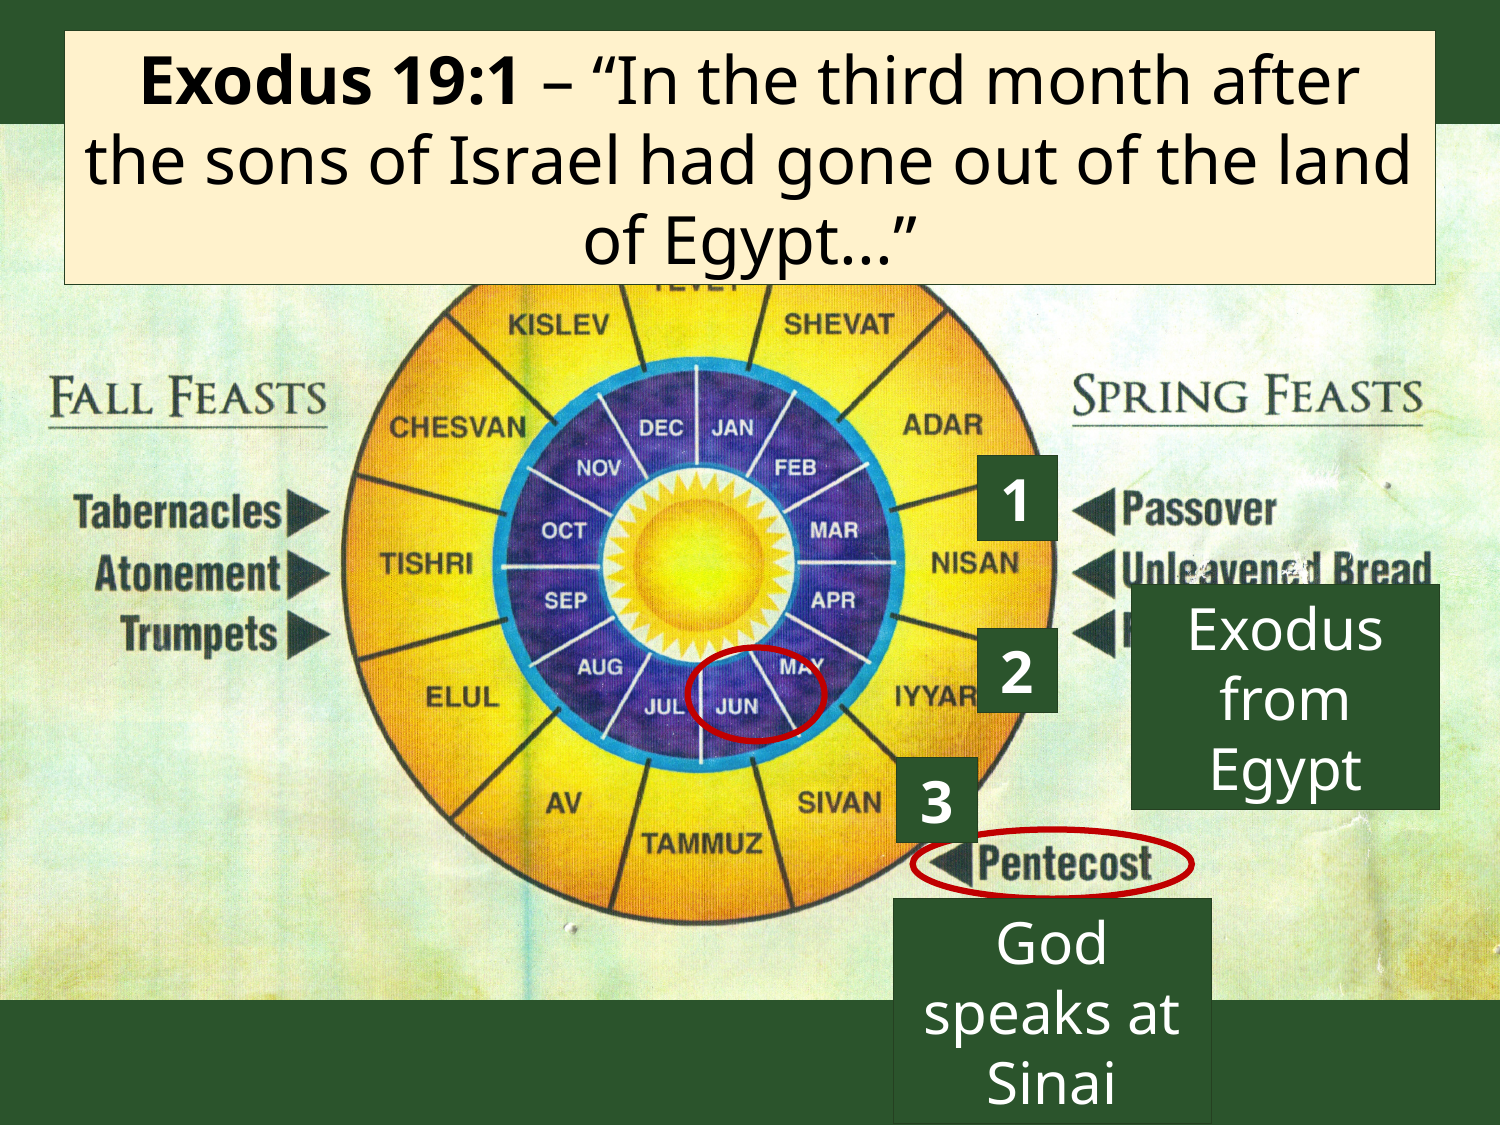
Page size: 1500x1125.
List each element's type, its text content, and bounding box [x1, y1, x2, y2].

text_box Exodus 19:1 – “In the third month after the sons of Israel had gone out of the land of Egypt...” [64, 30, 1436, 124]
picture [0, 124, 1500, 1000]
text_box God speaks at Sinai [893, 1000, 1212, 1124]
